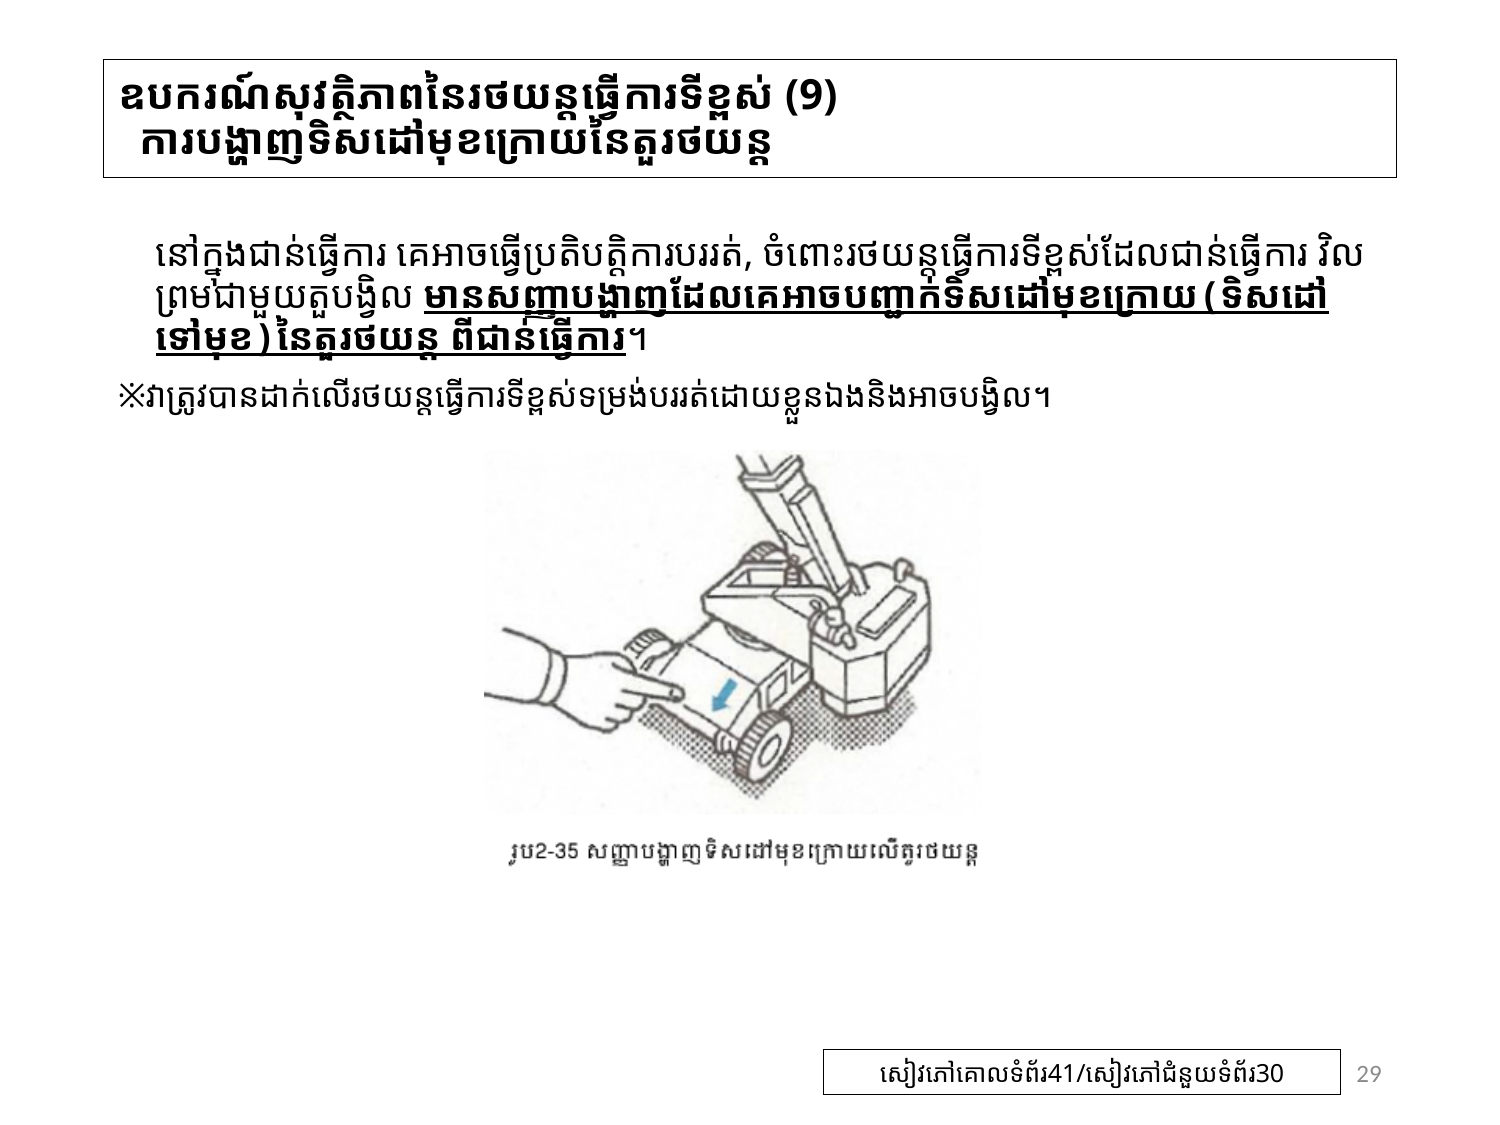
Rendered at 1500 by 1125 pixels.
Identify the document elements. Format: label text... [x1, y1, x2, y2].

text_box នៅក្នុងជាន់ធ្វើការ គេអាចធ្វើប្រតិបត្តិការបររត់, ចំពោះរថយន្តធ្វើការទីខ្ពស់ដែលជាន់ធ្វើការ វិលព្រមជាមួយតួបង្វិល មានសញ្ញាបង្ហាញដែលគេអាចបញ្ជាក់ទិសដៅមុខក្រោយ(ទិសដៅទៅមុខ)នៃតួរថយន្ត ពីជាន់ធ្វើការ។ ※វាត្រូវបានដាក់លើរថយន្តធ្វើការទីខ្ពស់ទម្រង់បររត់ដោយខ្លួនឯងនិងអាចបង្វិល។ [103, 224, 1397, 464]
slide_number 29 [1059, 1042, 1397, 1103]
picture [484, 450, 982, 872]
text_box សៀវភៅគោលទំព័រ41/សៀវភៅជំនួយទំព័រ30 [823, 1049, 1059, 1095]
title ឧបករណ៍សុវត្ថិភាពនៃរថយន្តធ្វើការទីខ្ពស់ (9) ការបង្ហាញទិសដៅមុខក្រោយនៃតួរថយន្ត [103, 59, 1397, 178]
